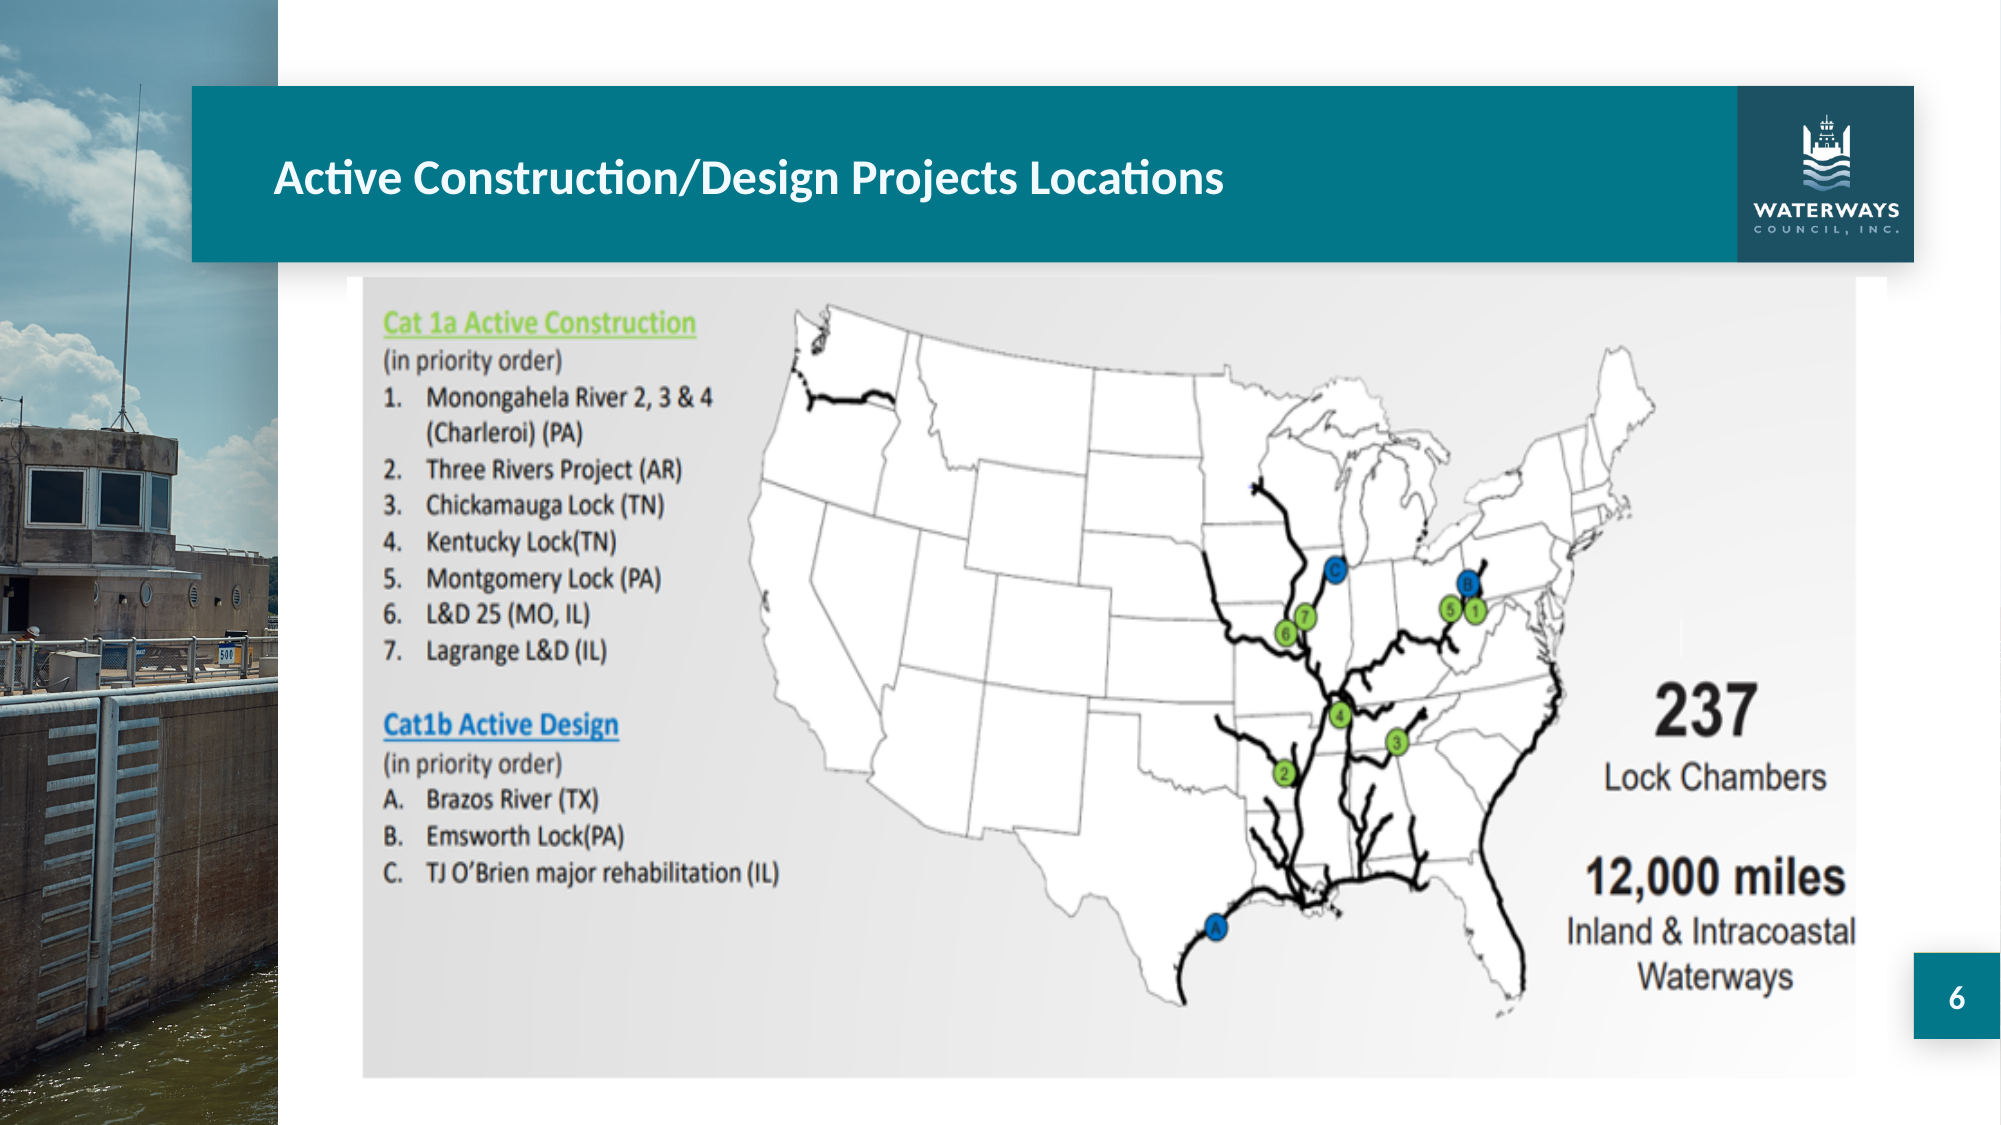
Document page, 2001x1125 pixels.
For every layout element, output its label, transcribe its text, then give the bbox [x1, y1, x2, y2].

title Active Construction/Design Projects Locations [258, 86, 1733, 263]
picture [1744, 105, 1907, 243]
slide_number 6 [1913, 952, 2000, 1039]
picture [347, 276, 1887, 1085]
picture [0, 0, 278, 1125]
